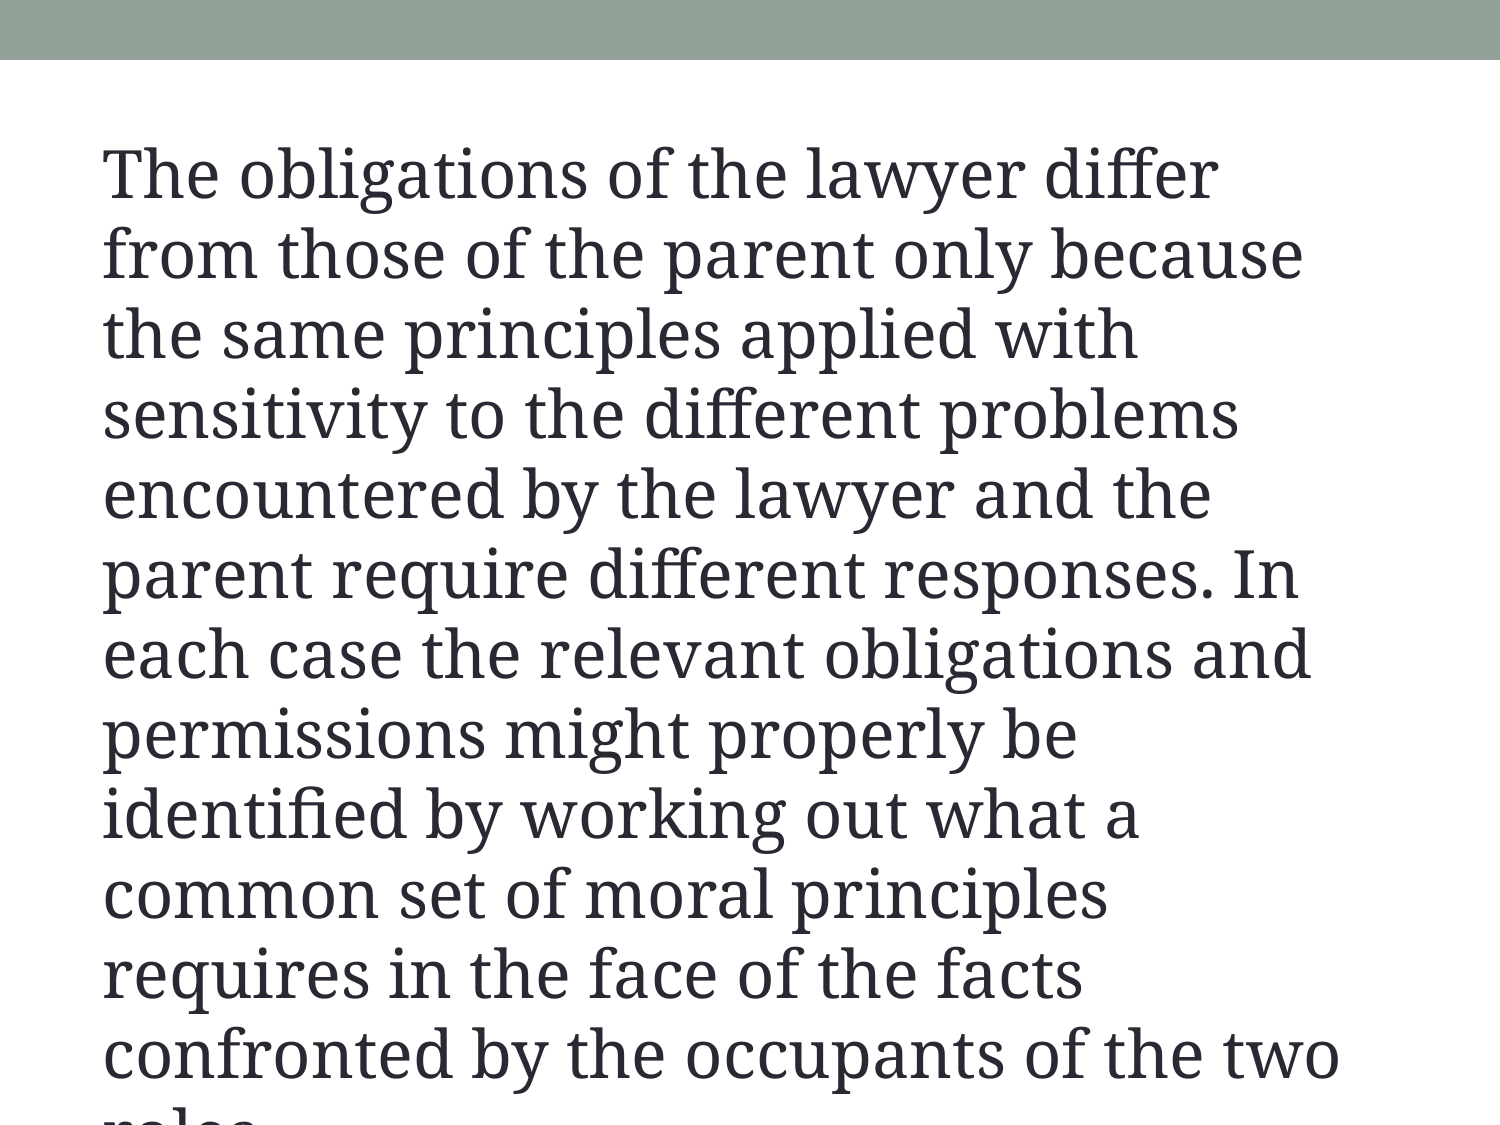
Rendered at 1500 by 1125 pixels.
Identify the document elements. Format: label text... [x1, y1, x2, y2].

list The obligations of the lawyer differ from those of the parent only because the same principles applied with sensitivity to the different problems encountered by the lawyer and the parent require different responses. In each case the relevant obligations and permissions might properly be identified by working out what a common set of moral principles requires in the face of the facts confronted by the occupants of the two roles. [87, 125, 1375, 1038]
text_box [512, 1038, 988, 1100]
text_box [112, 1038, 425, 1100]
